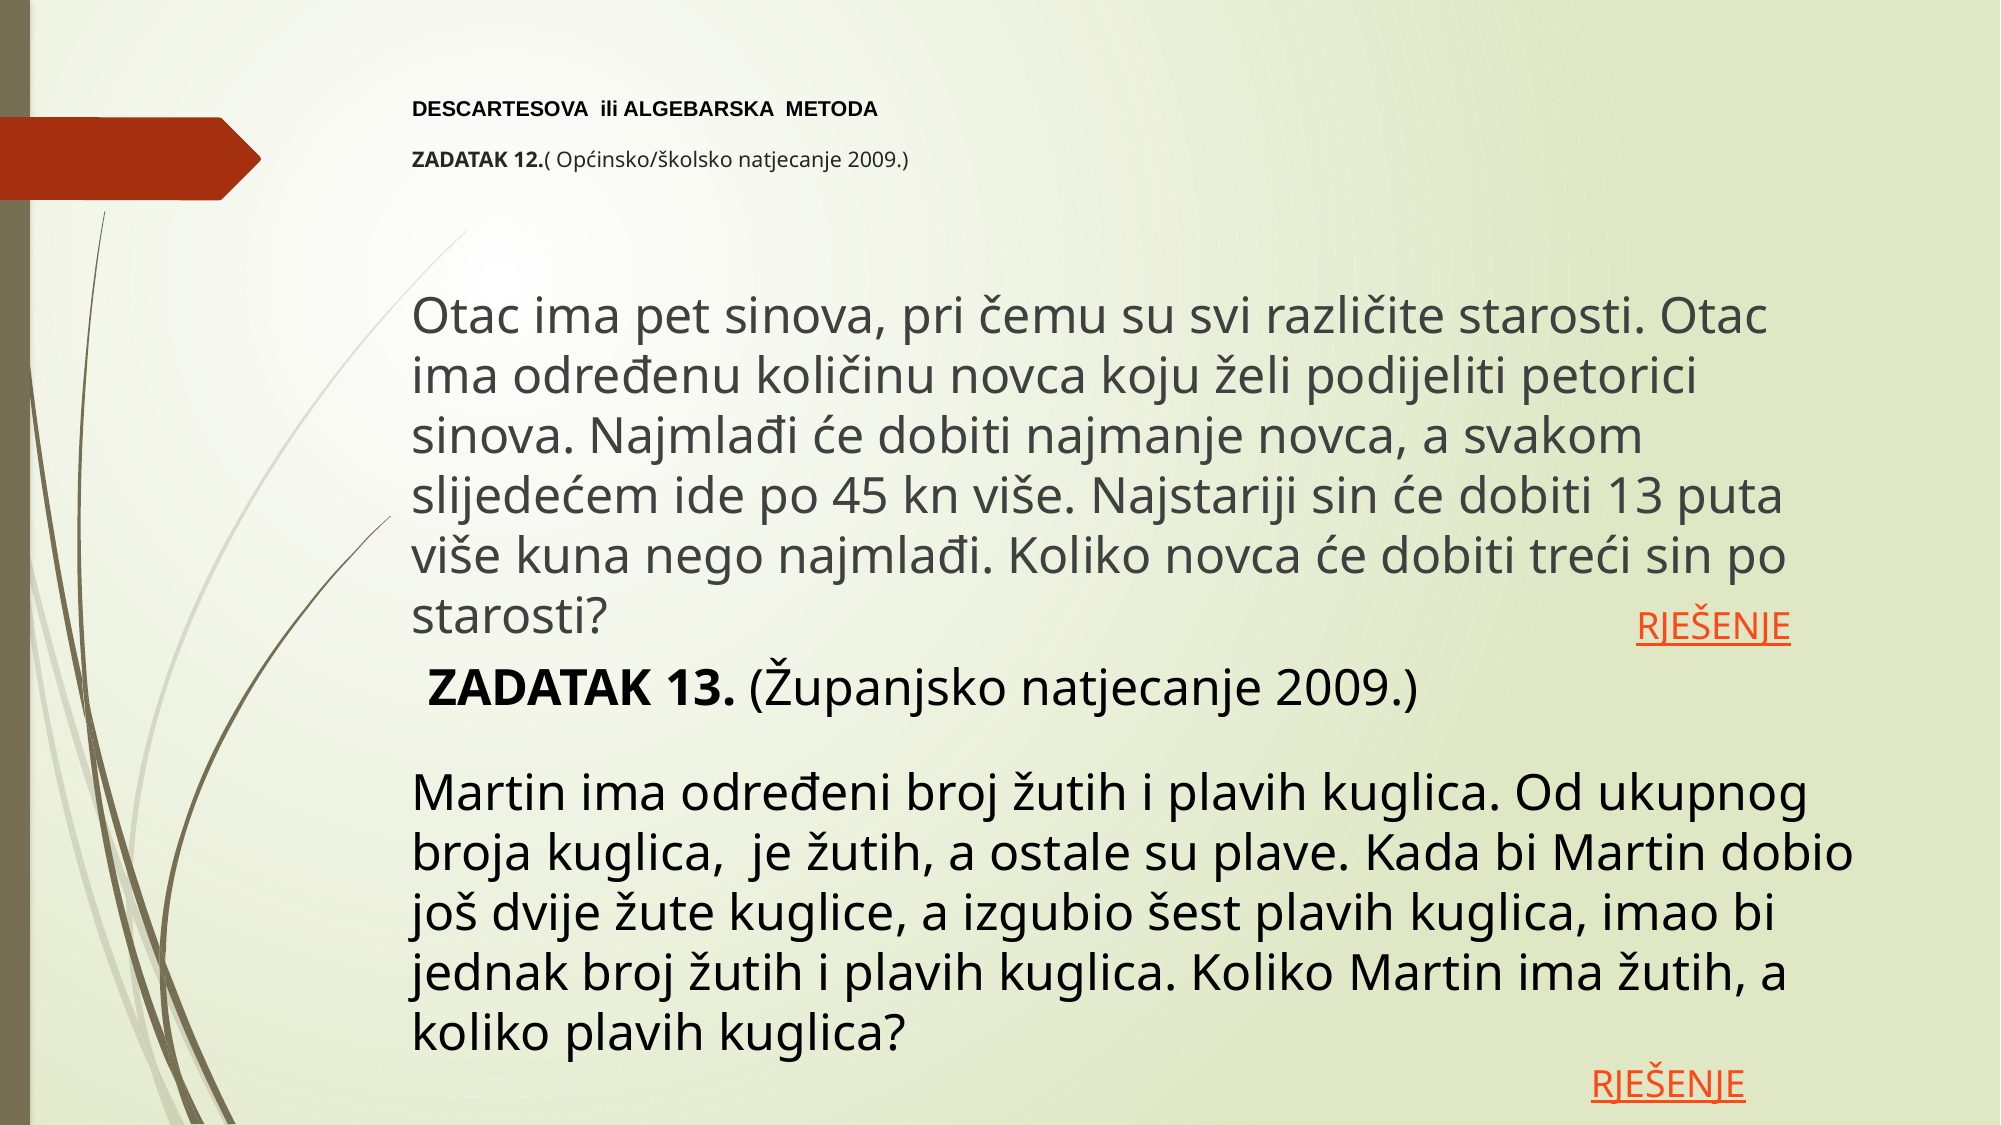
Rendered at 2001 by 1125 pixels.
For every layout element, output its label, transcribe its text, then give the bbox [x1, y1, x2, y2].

text_box ZADATAK 13. (Županjsko natjecanje 2009.) [413, 648, 1434, 724]
text_box RJEŠENJE [1621, 595, 1889, 661]
list Otac ima pet sinova, pri čemu su svi različite starosti. Otac ima određenu količinu novca koju želi podijeliti petorici sinova. Najmlađi će dobiti najmanje novca, a svakom slijedećem ide po 45 kn više. Najstariji sin će dobiti 13 puta više kuna nego najmlađi. Koliko novca će dobiti treći sin po starosti? [396, 275, 1859, 656]
text_box RJEŠENJE [1576, 1052, 1805, 1118]
title DESCARTESOVA ili ALGEBARSKA METODA ZADATAK 12.( Općinsko/školsko natjecanje 2009.) [397, 87, 1859, 207]
